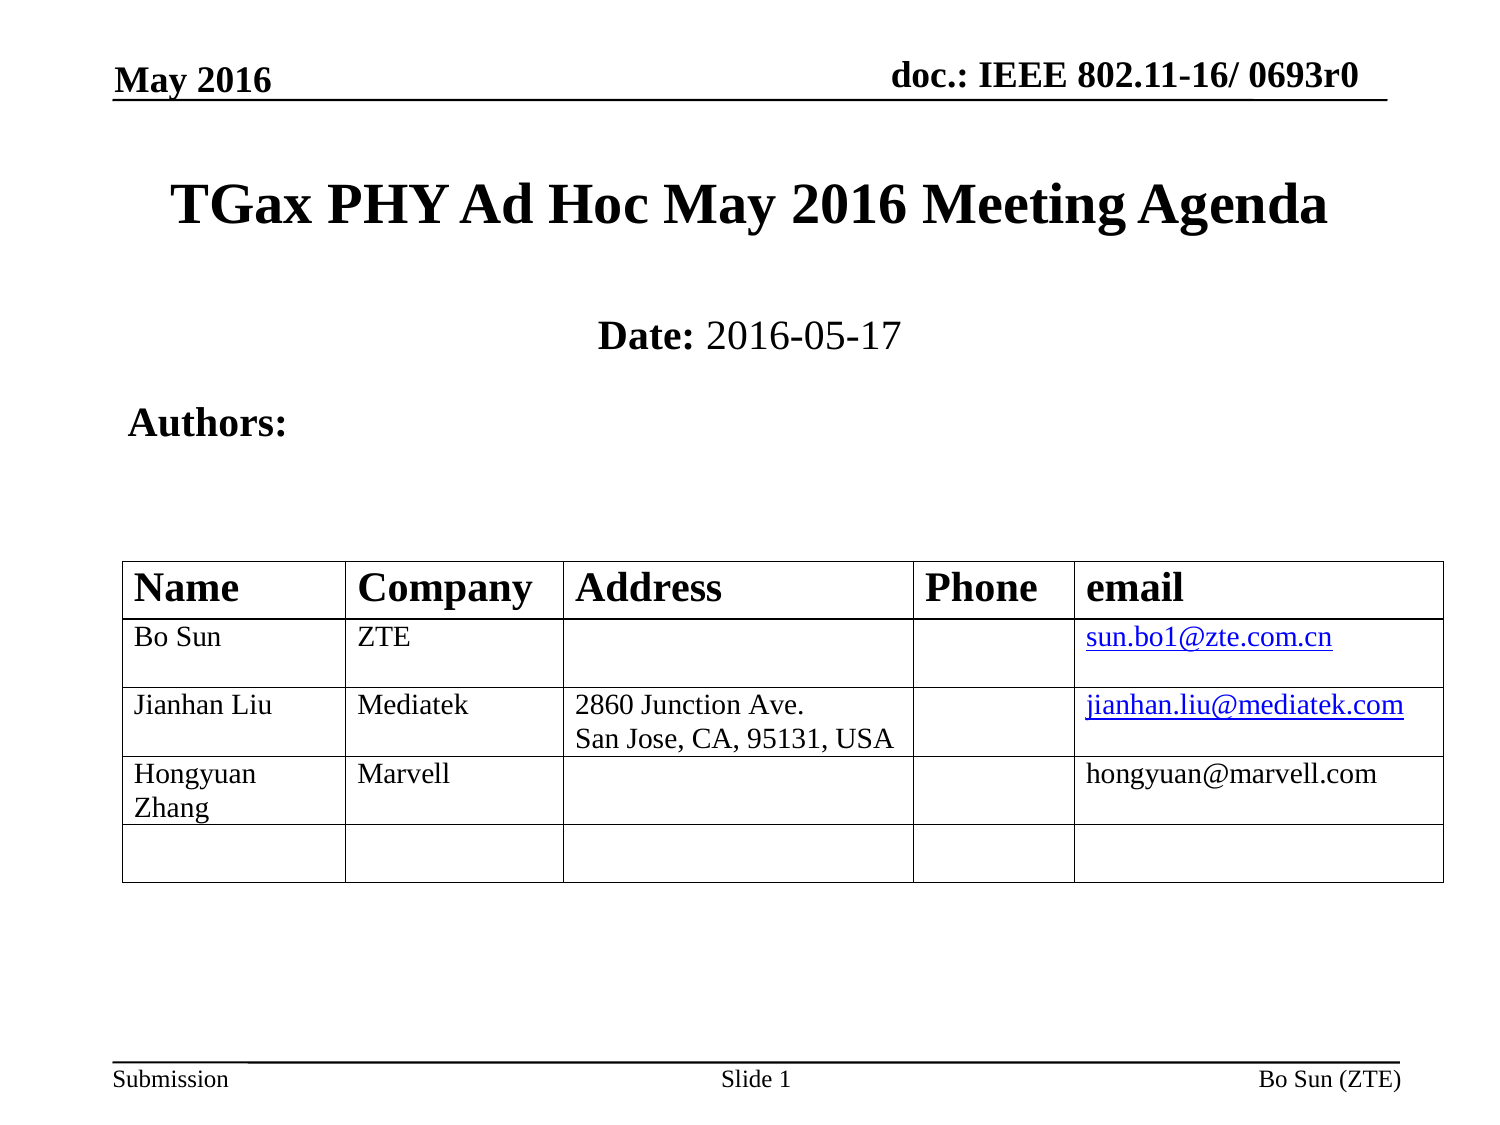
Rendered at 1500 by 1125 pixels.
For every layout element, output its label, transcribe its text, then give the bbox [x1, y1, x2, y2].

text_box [106, 560, 1485, 932]
text_box Authors: [112, 387, 838, 450]
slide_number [114, 54, 274, 101]
list Date: 2016-05-17 [112, 299, 1388, 363]
slide_number Slide 1 [712, 1061, 800, 1093]
title TGax PHY Ad Hoc May 2016 Meeting Agenda [112, 112, 1388, 288]
footer Bo Sun (ZTE) [1256, 1061, 1402, 1125]
